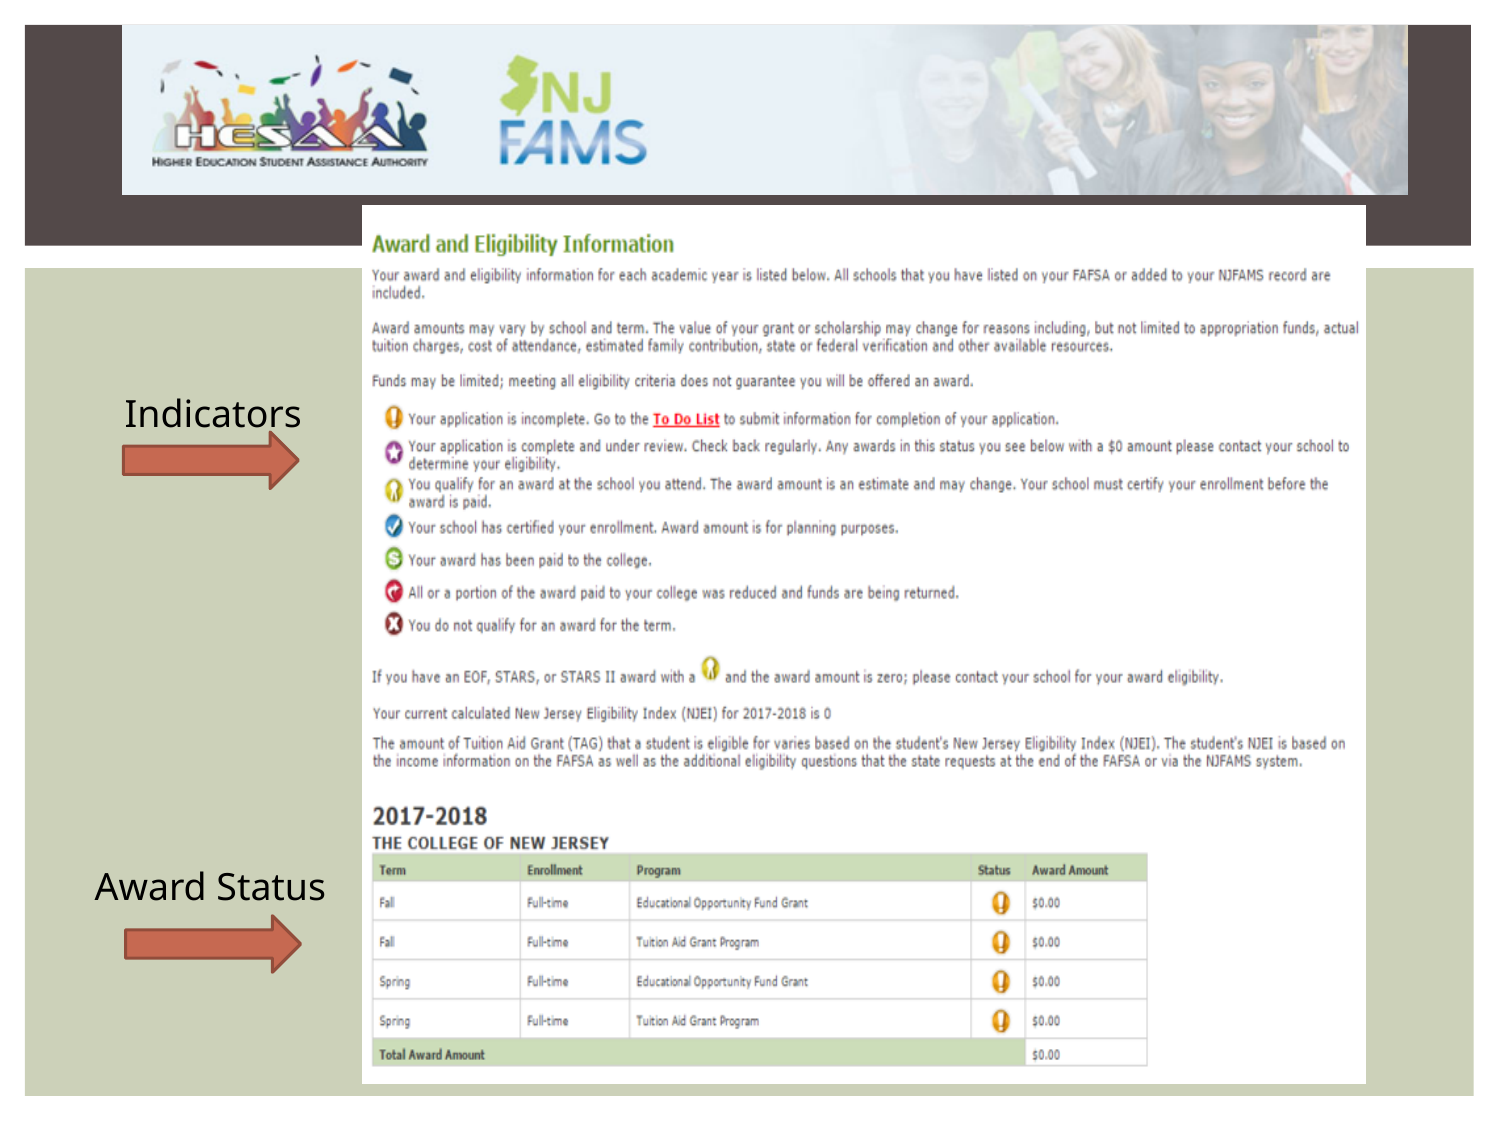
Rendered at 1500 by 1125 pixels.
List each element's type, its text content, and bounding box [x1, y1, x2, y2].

picture [122, 25, 1408, 195]
text_box Indicators [109, 382, 357, 488]
picture [361, 204, 1366, 1084]
text_box Award Status [79, 855, 355, 961]
text_box [124, 914, 302, 974]
text_box [121, 430, 300, 490]
